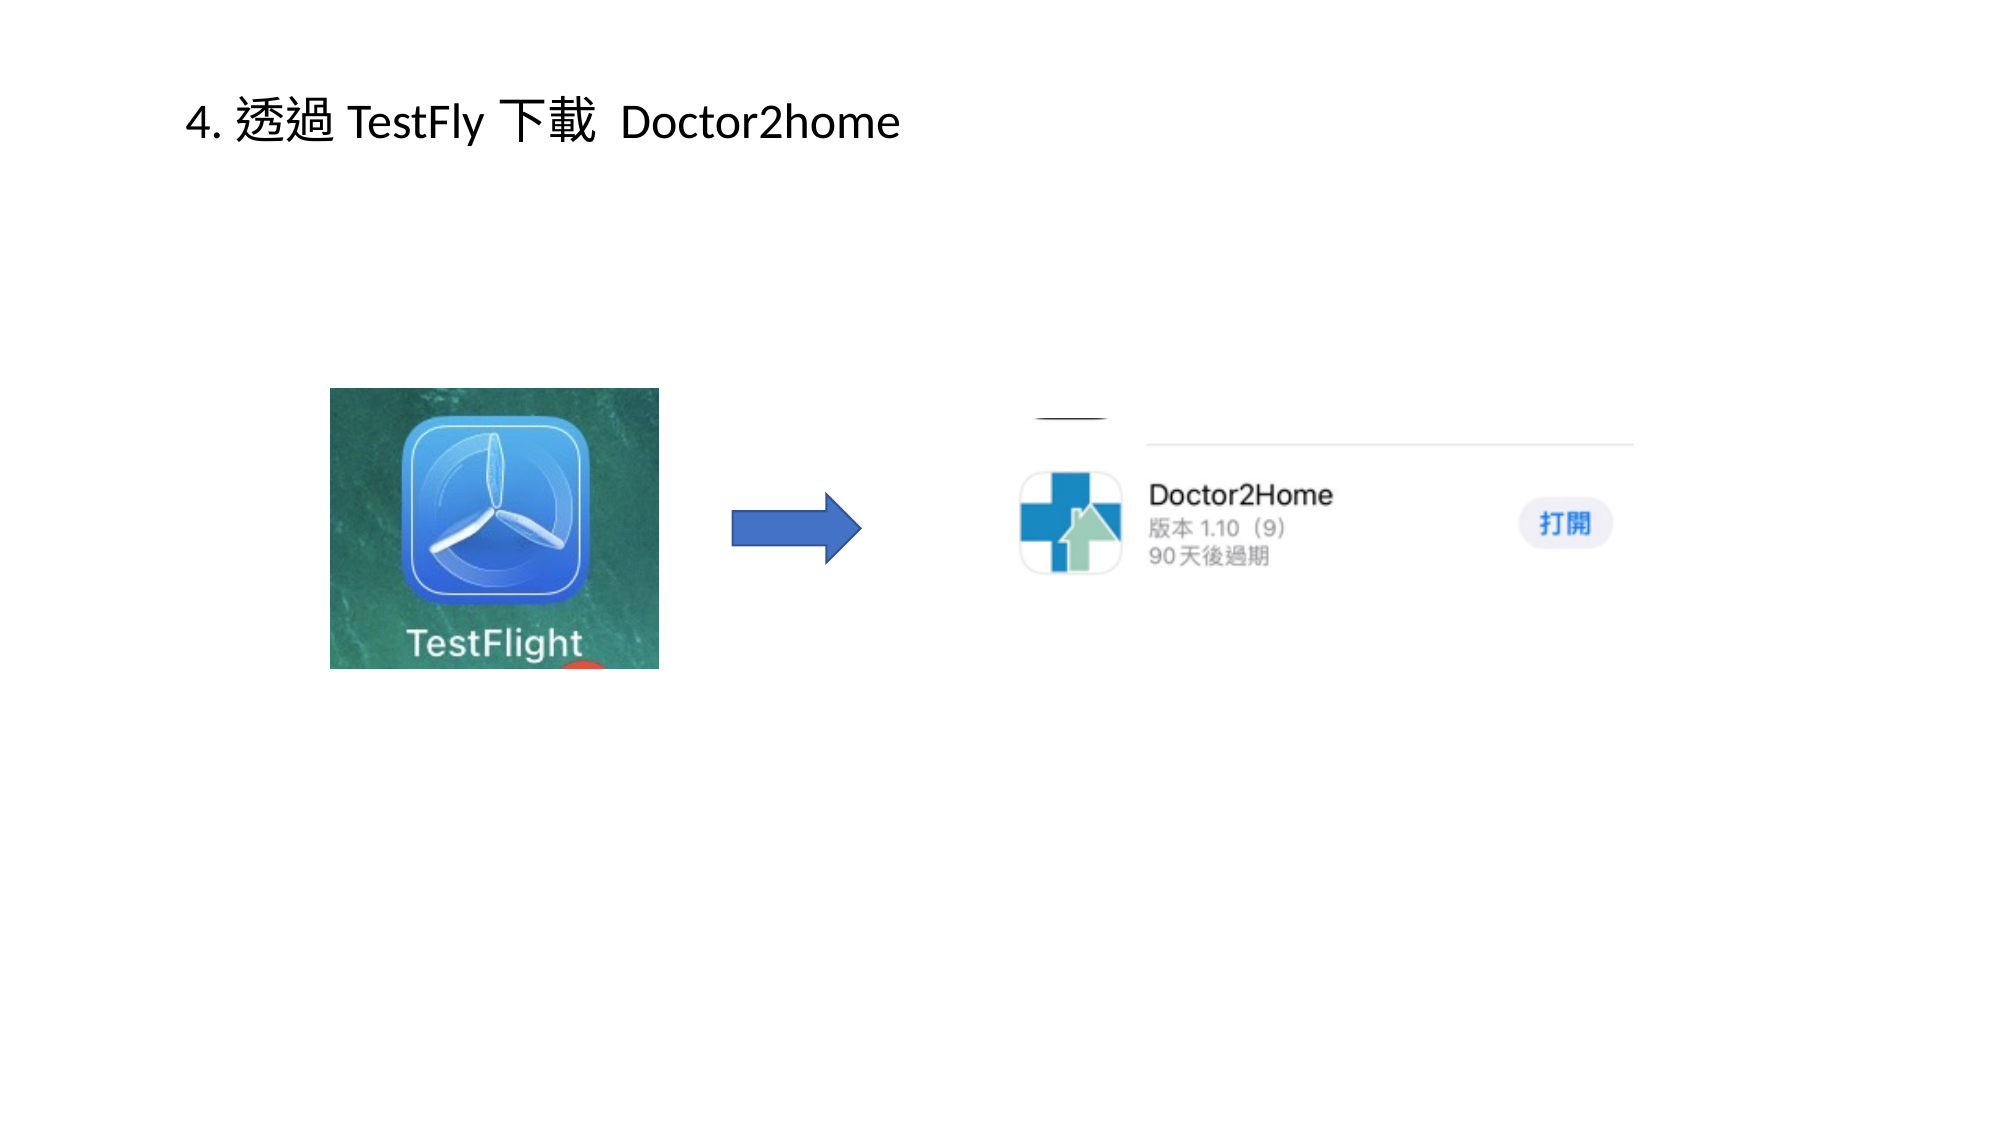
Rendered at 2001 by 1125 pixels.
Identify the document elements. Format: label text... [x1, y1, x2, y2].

picture [970, 418, 1634, 638]
picture [330, 388, 659, 669]
text_box 4.透過TestFly下載 Doctor2home [170, 81, 1171, 156]
text_box [731, 491, 862, 565]
